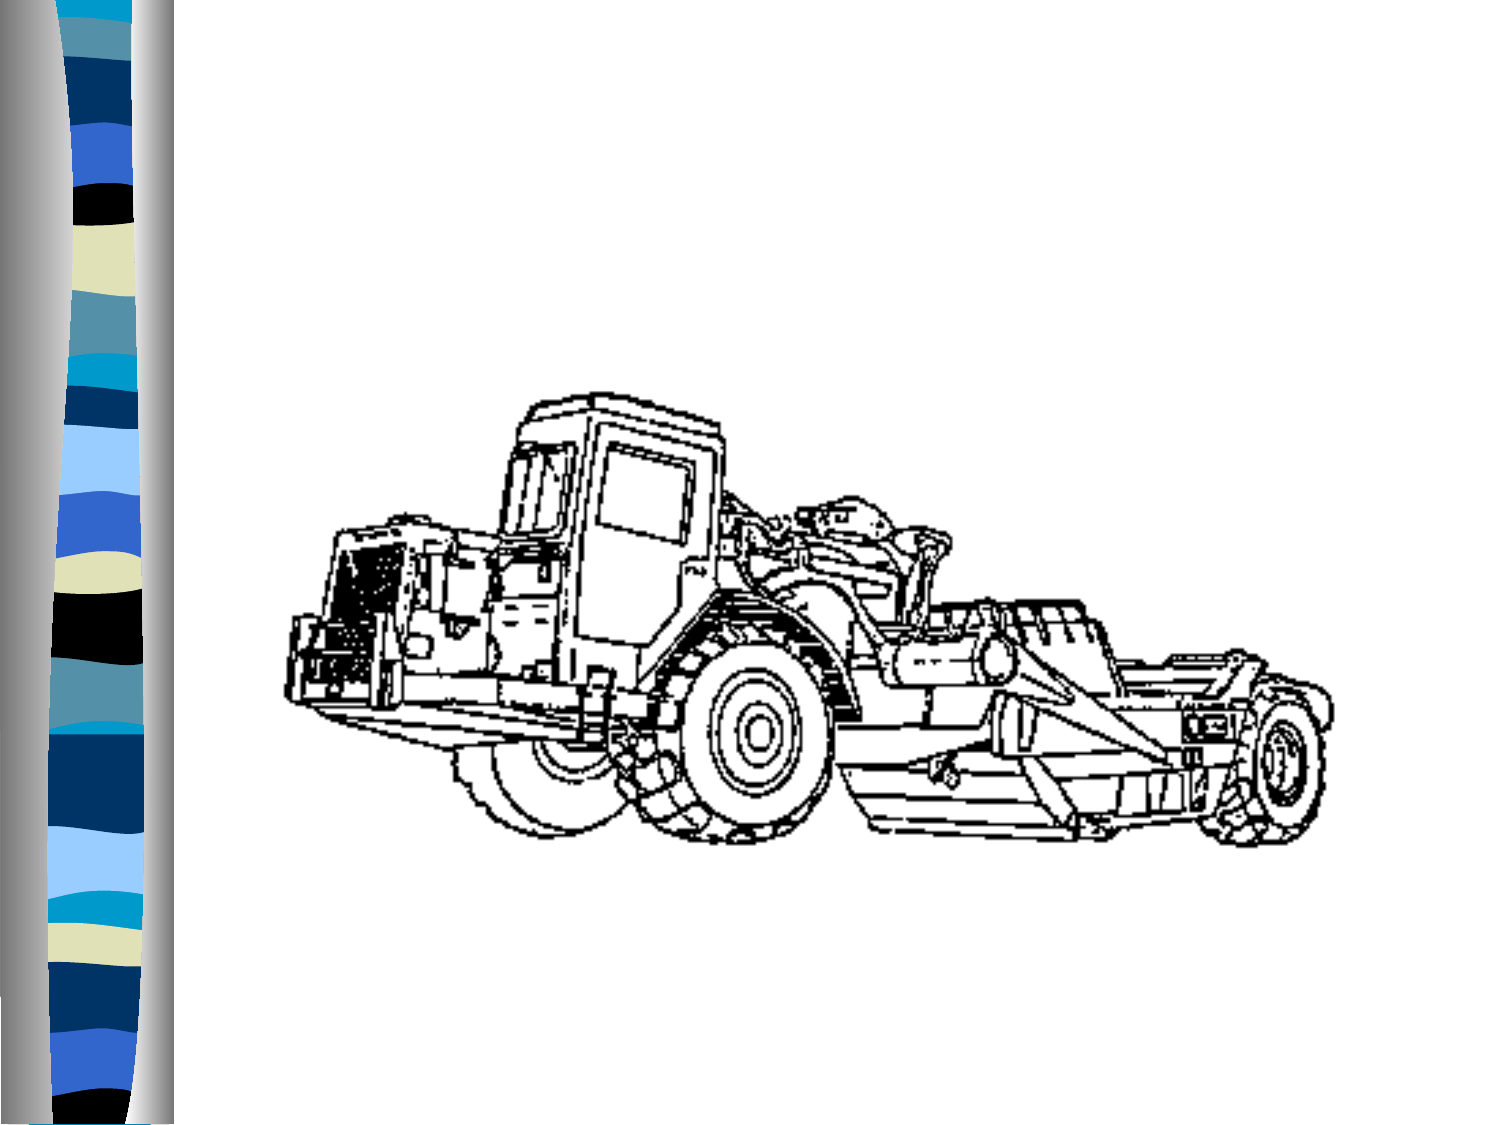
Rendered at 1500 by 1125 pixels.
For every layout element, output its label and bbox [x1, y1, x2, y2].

text_box [224, 349, 1416, 927]
